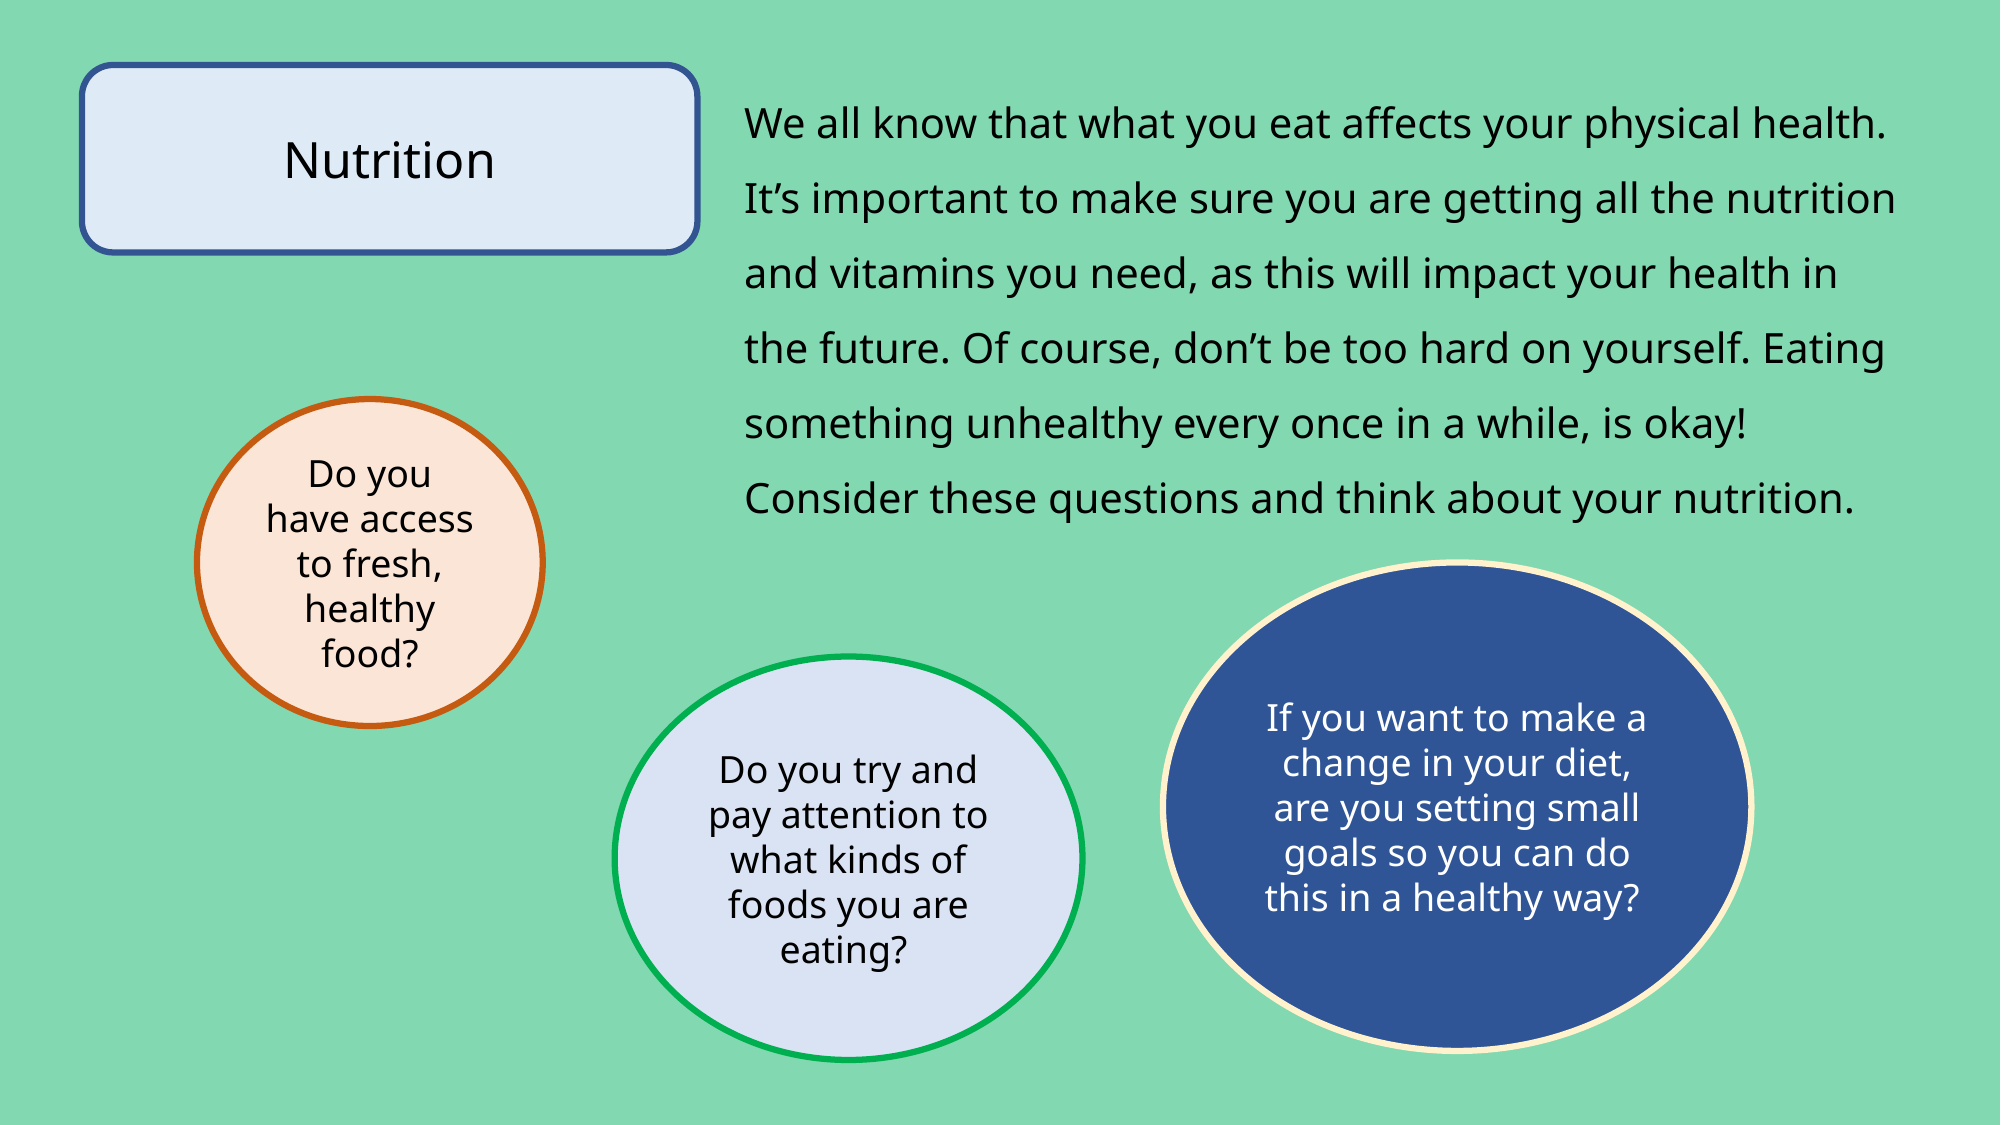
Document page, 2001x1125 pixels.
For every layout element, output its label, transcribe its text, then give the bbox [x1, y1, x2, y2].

text_box Nutrition [80, 63, 699, 254]
text_box We all know that what you eat affects your physical health. It’s important to make sure you are getting all the nutrition and vitamins you need, as this will impact your health in the future. Of course, don’t be too hard on yourself. Eating something unhealthy every once in a while, is okay! Consider these questions and think about your nutrition. [729, 64, 1919, 530]
text_box Do you have access to fresh, healthy food? [195, 398, 544, 728]
text_box If you want to make a change in your diet, are you setting small goals so you can do this in a healthy way? [1161, 561, 1753, 1052]
text_box Do you try and pay attention to what kinds of foods you are eating? [613, 655, 1084, 1062]
